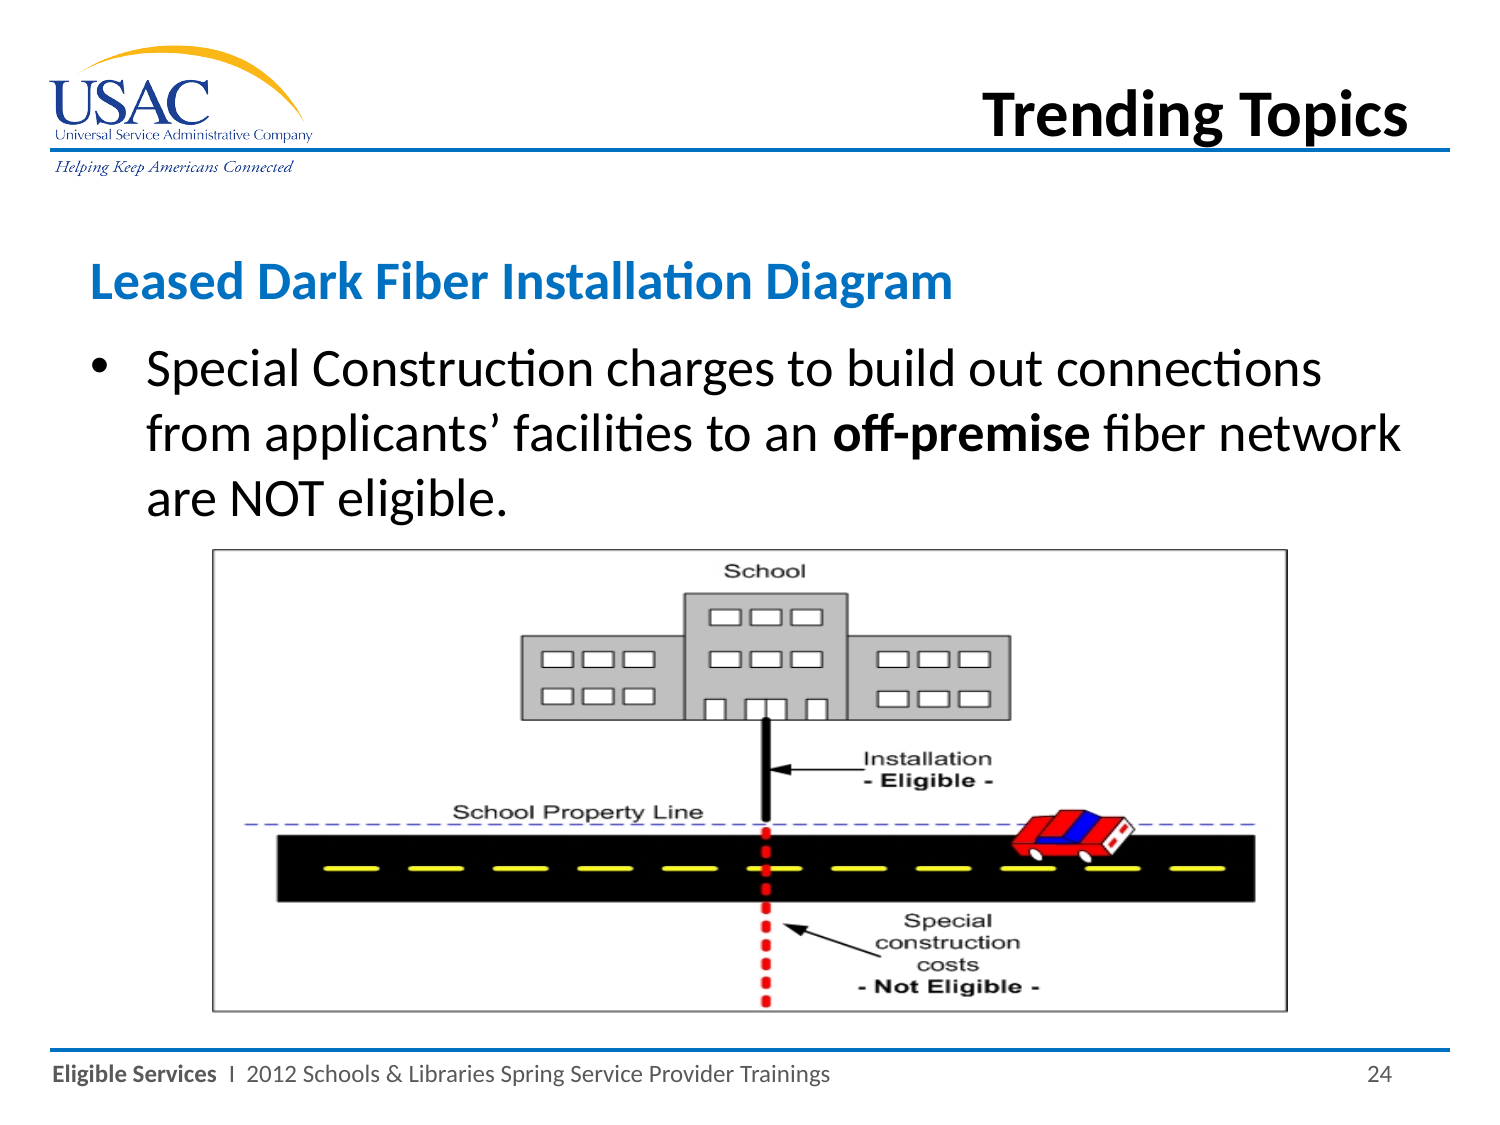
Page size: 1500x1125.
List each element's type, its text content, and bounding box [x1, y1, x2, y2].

list Trending Topics [474, 62, 1425, 150]
list Leased Dark Fiber Installation Diagram [75, 237, 1425, 338]
list Special Construction charges to build out connections from applicants’ facilities to an off-premise fiber network are NOT eligible. [75, 324, 1450, 475]
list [212, 549, 1288, 1015]
picture [24, 37, 348, 200]
